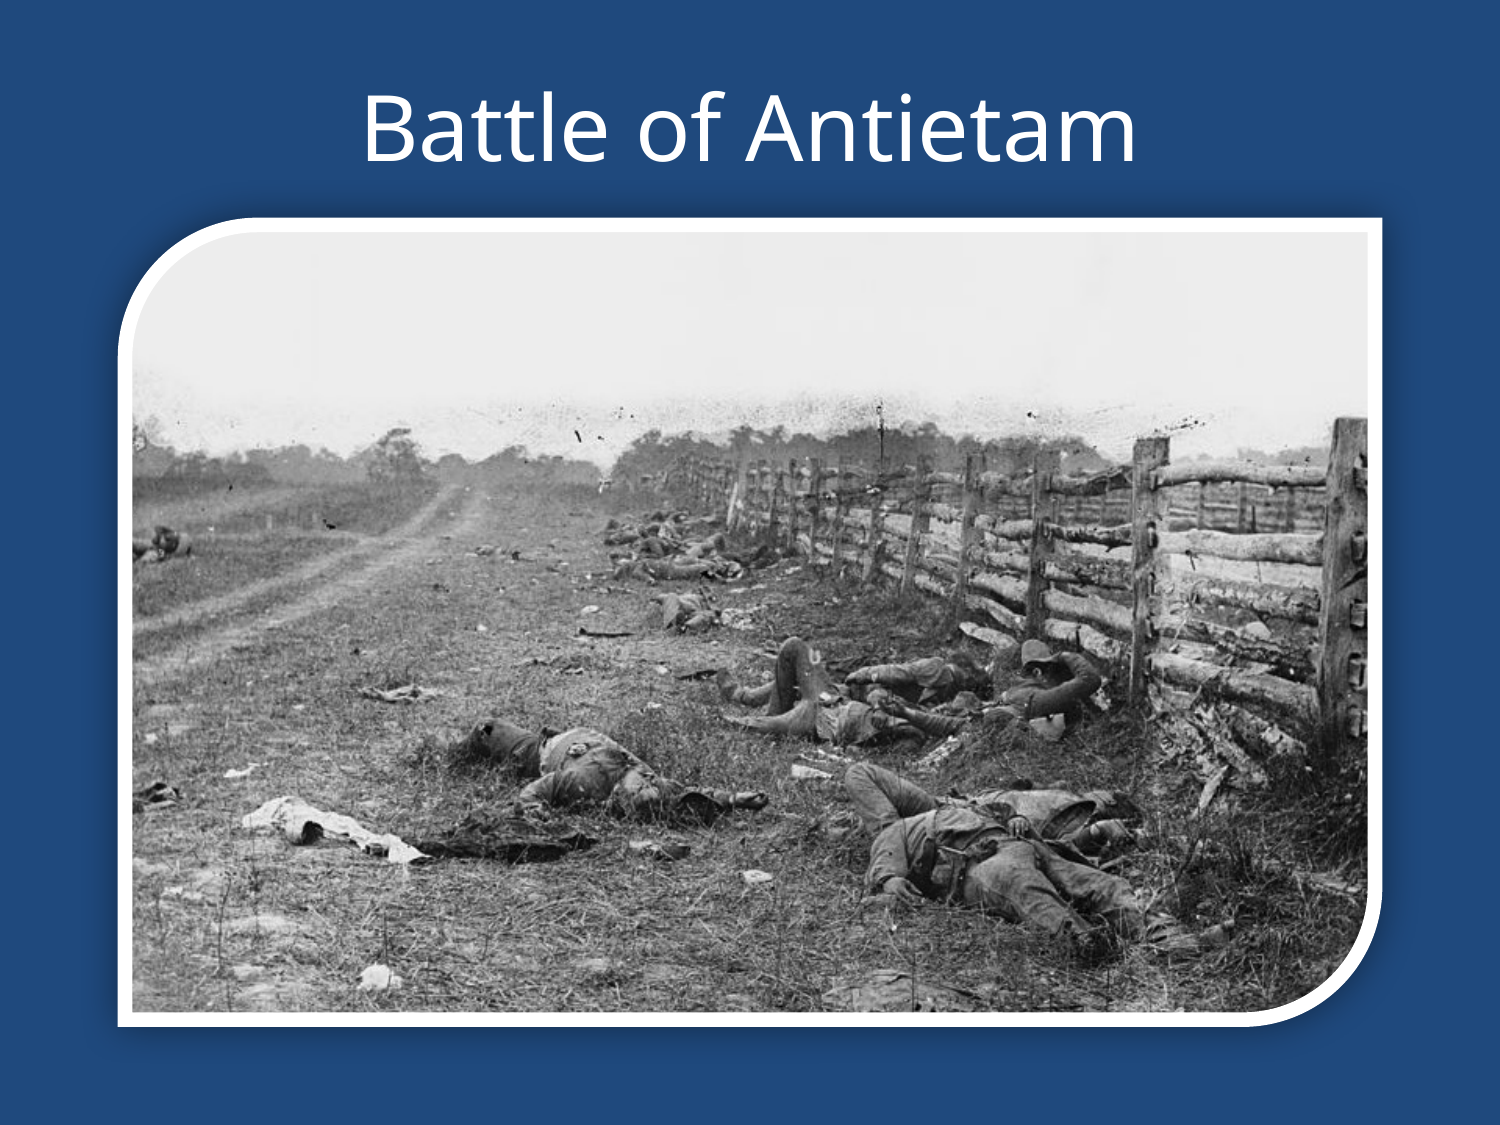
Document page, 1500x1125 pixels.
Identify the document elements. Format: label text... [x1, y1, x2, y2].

picture [124, 224, 1376, 1020]
title Battle of Antietam [75, 50, 1425, 200]
